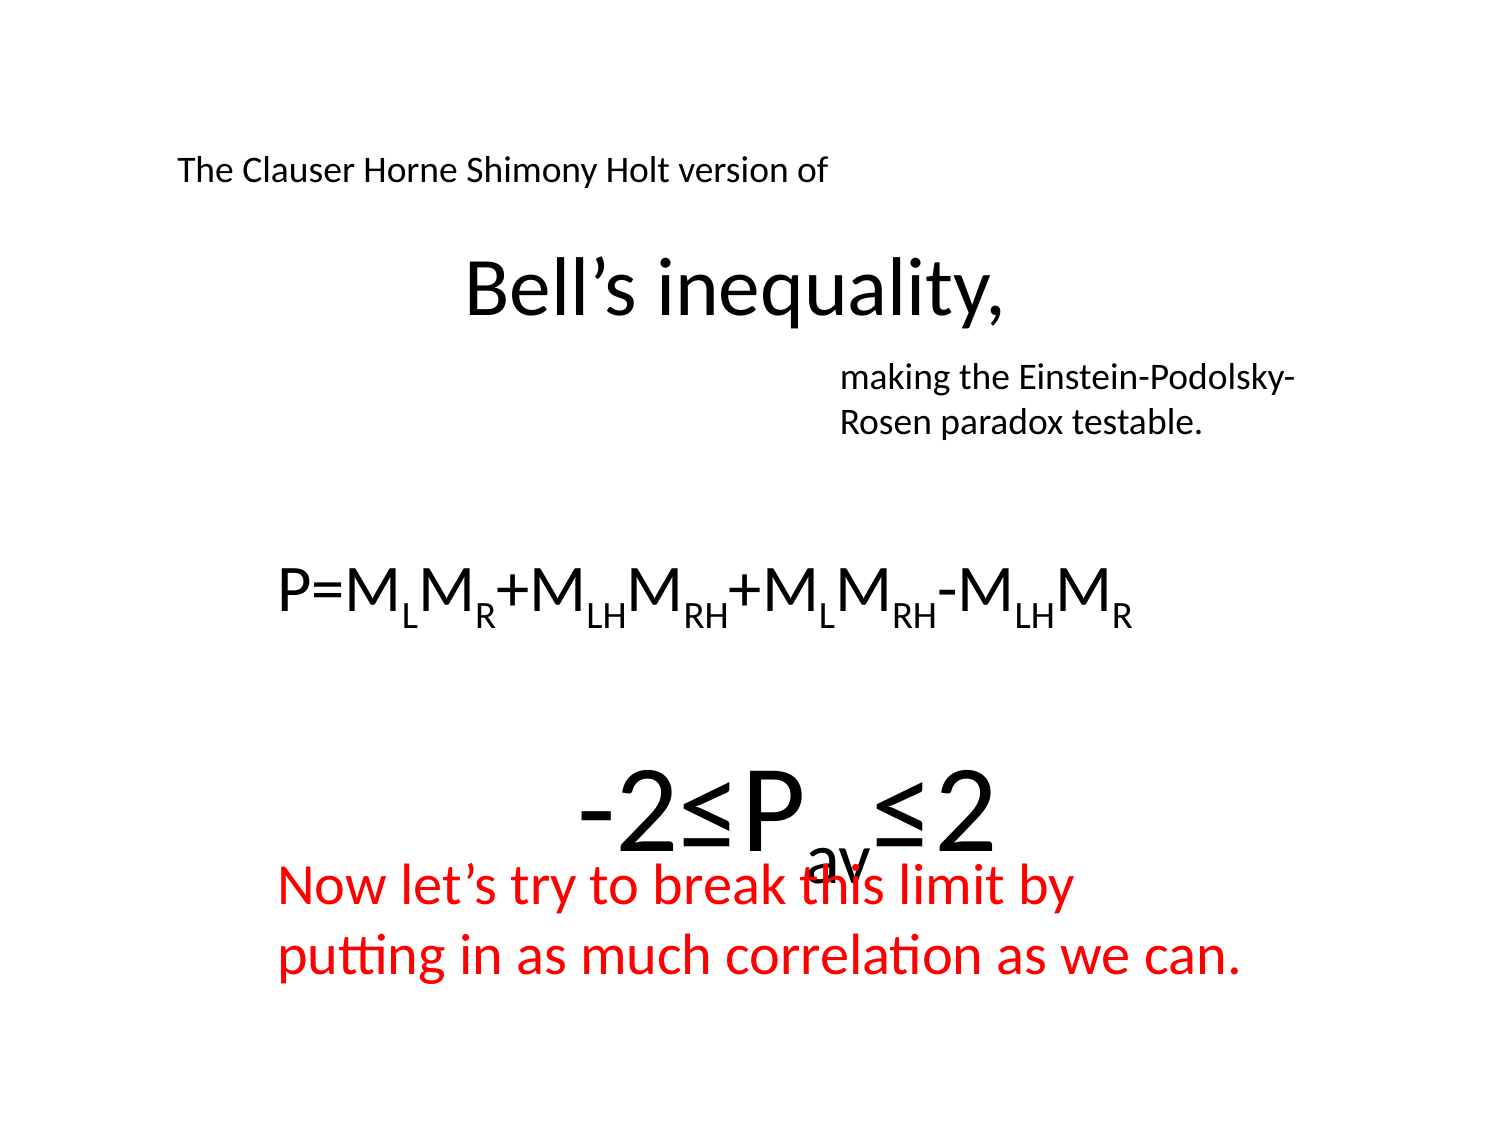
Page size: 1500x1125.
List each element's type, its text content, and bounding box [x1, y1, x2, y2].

text_box Now let’s try to break this limit by putting in as much correlation as we can. [262, 838, 1263, 994]
text_box making the Einstein-Podolsky-Rosen paradox testable. [825, 344, 1400, 450]
text_box The Clauser Horne Shimony Holt version of [162, 137, 938, 198]
text_box Bell’s inequality, [449, 224, 1263, 340]
text_box P=MLMR+MLHMRH+MLMRH-MLHMR -2≤Pav≤2 [262, 537, 1313, 905]
